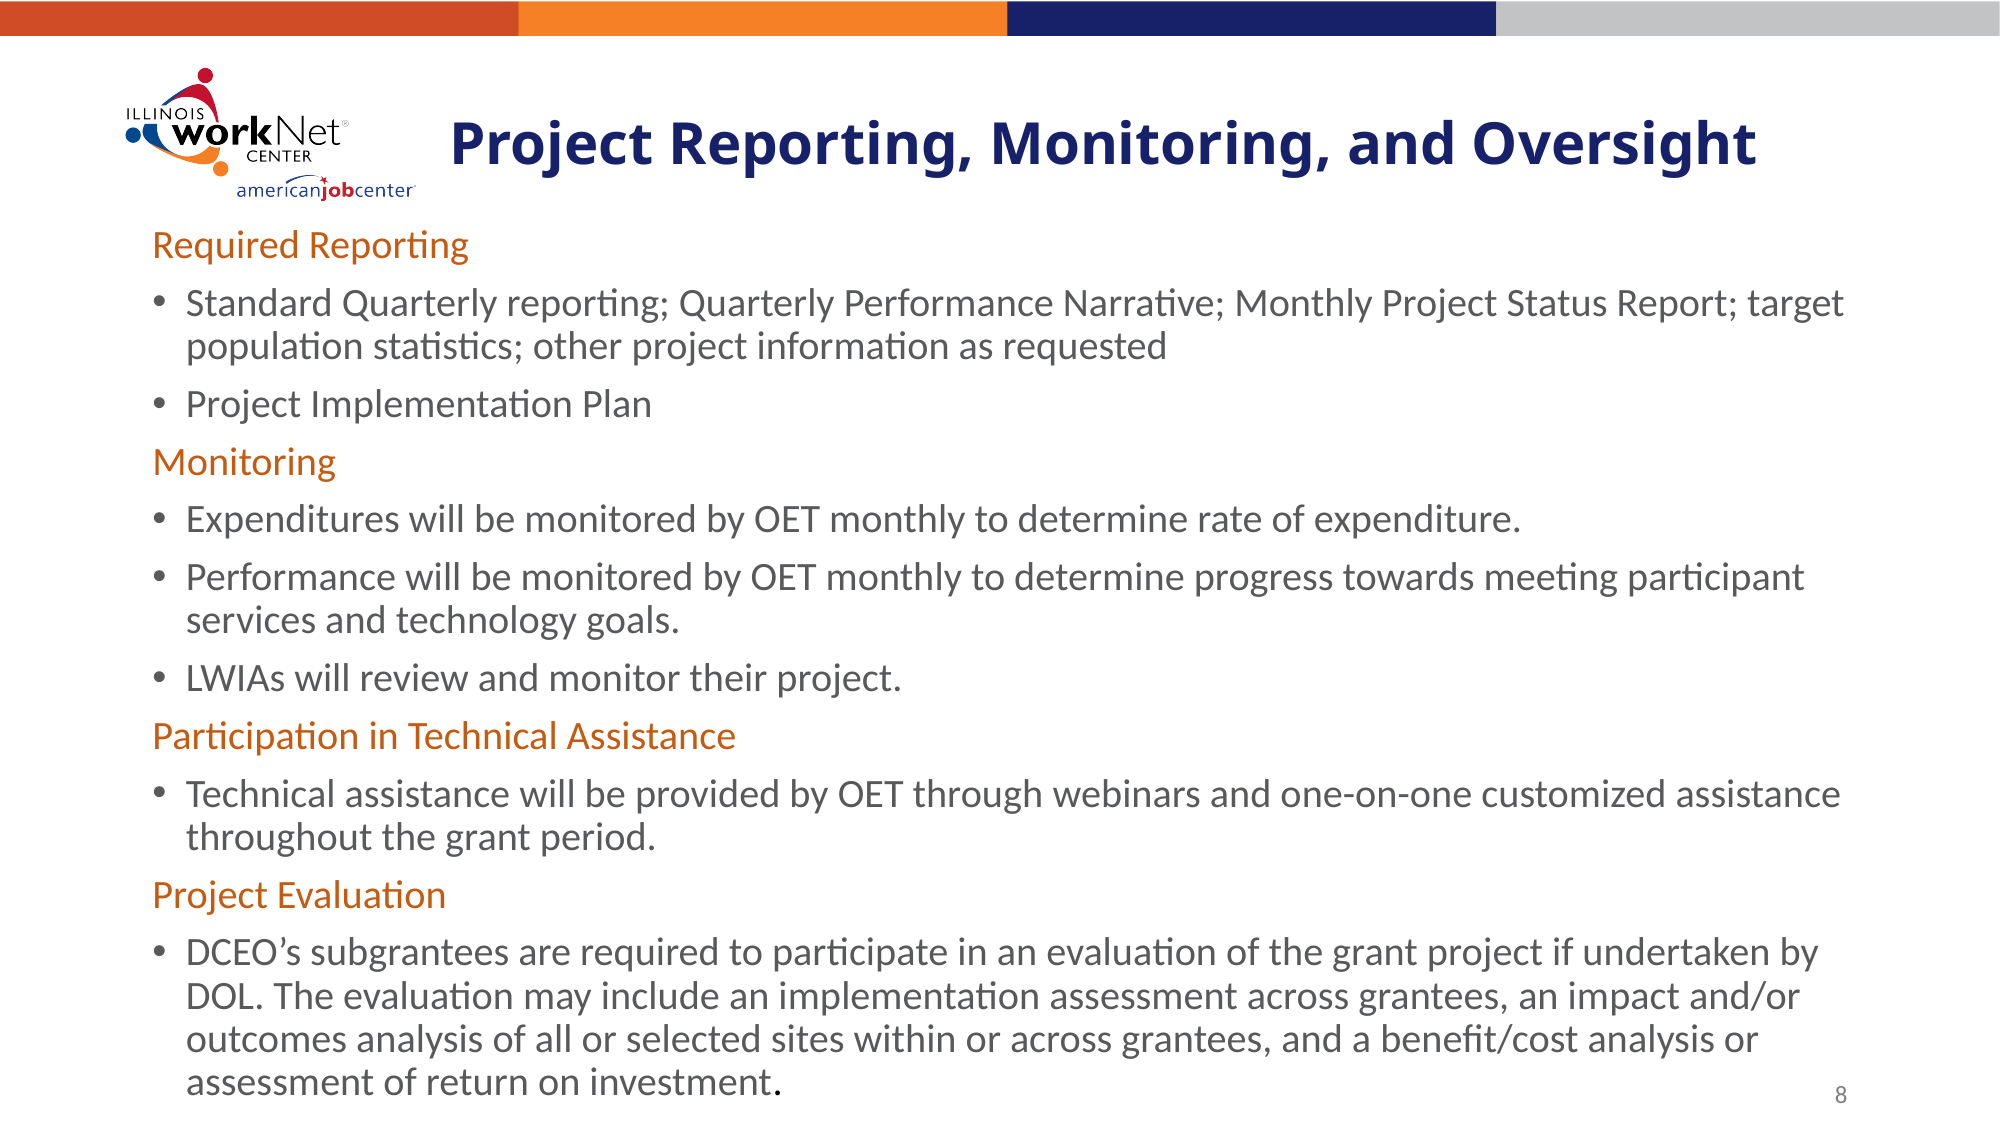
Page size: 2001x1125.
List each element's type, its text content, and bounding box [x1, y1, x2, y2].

title Project Reporting, Monitoring, and Oversight [434, 99, 1926, 192]
picture [0, 0, 2000, 1125]
list Required Reporting Standard Quarterly reporting; Quarterly Performance Narrative; Monthly Project Status Report; target population statistics; other project information as requested Project Implementation Plan Monitoring Expenditures will be monitored by OET monthly to determine rate of expenditure. Performance will be monitored by OET monthly to determine progress towards meeting participant services and technology goals. LWIAs will review and monitor their project. Participation in Technical Assistance Technical assistance will be provided by OET through webinars and one-on-one customized assistance throughout the grant period. Project Evaluation DCEO’s subgrantees are required to participate in an evaluation of the grant project if undertaken by DOL. The evaluation may include an implementation assessment across grantees, an impact and/or outcomes analysis of all or selected sites within or across grantees, and a benefit/cost analysis or assessment of return on investment. [137, 216, 1863, 1124]
